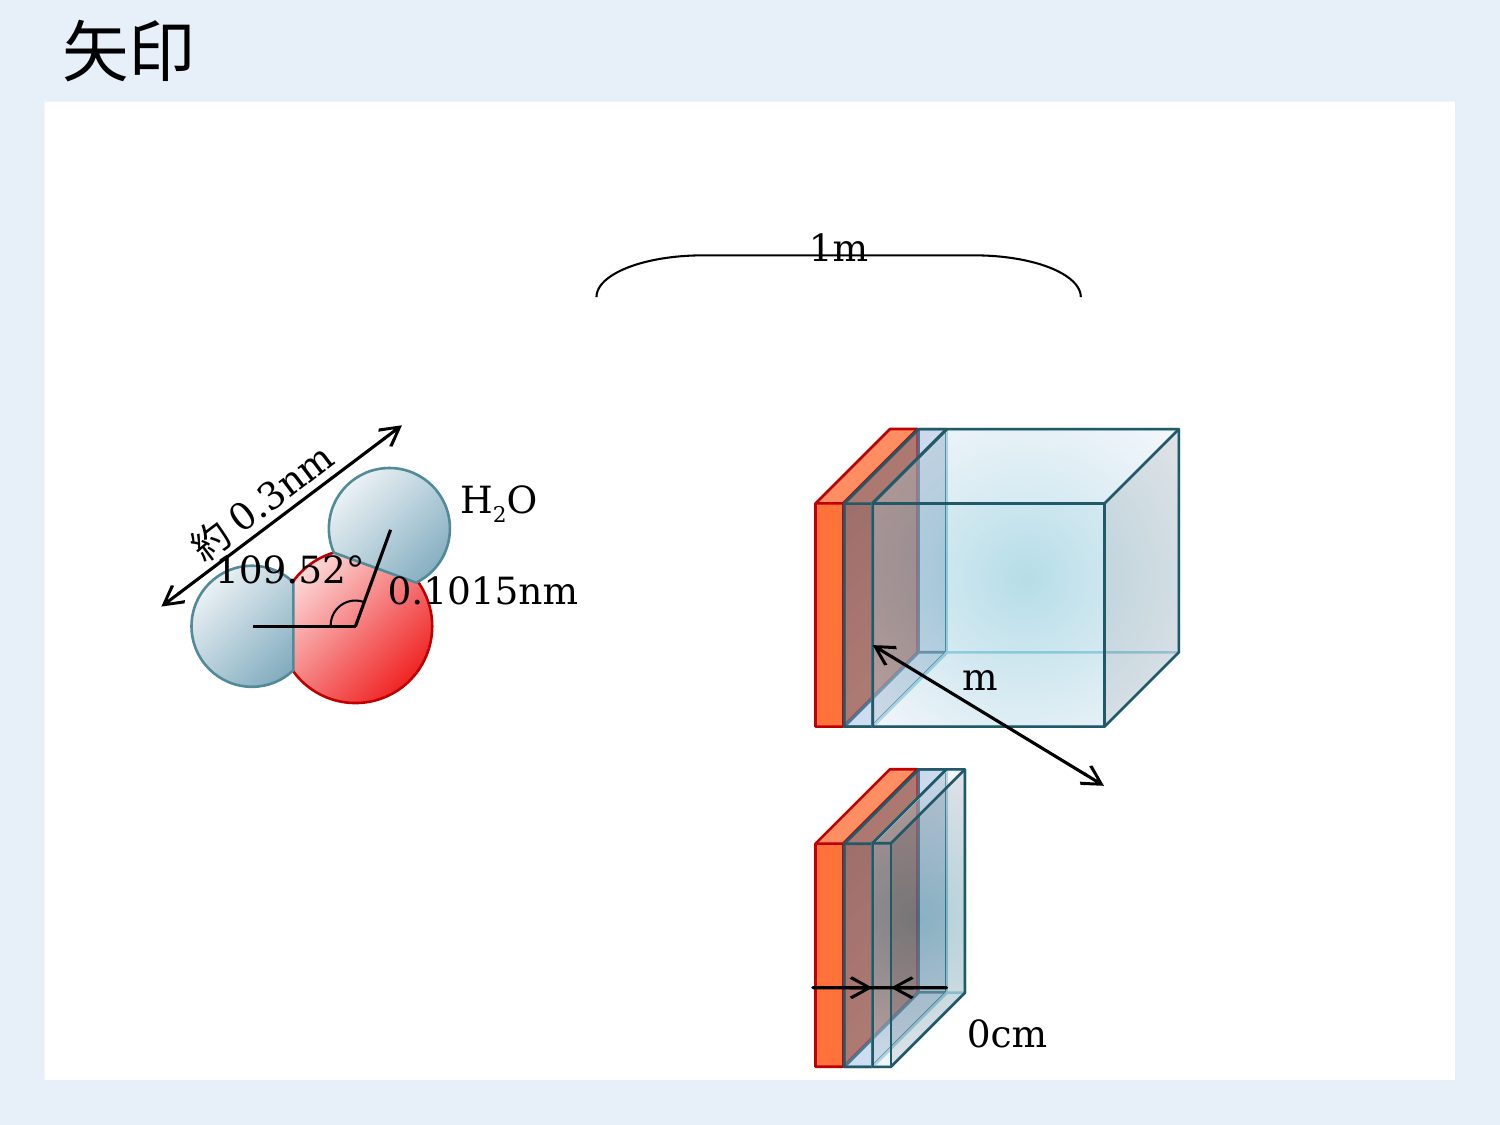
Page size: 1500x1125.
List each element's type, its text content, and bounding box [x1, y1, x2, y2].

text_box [812, 987, 1103, 1064]
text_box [130, 467, 582, 704]
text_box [872, 644, 1105, 706]
title 矢印 [47, 0, 1453, 99]
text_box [596, 215, 1081, 298]
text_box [815, 428, 1180, 727]
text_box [815, 769, 966, 986]
